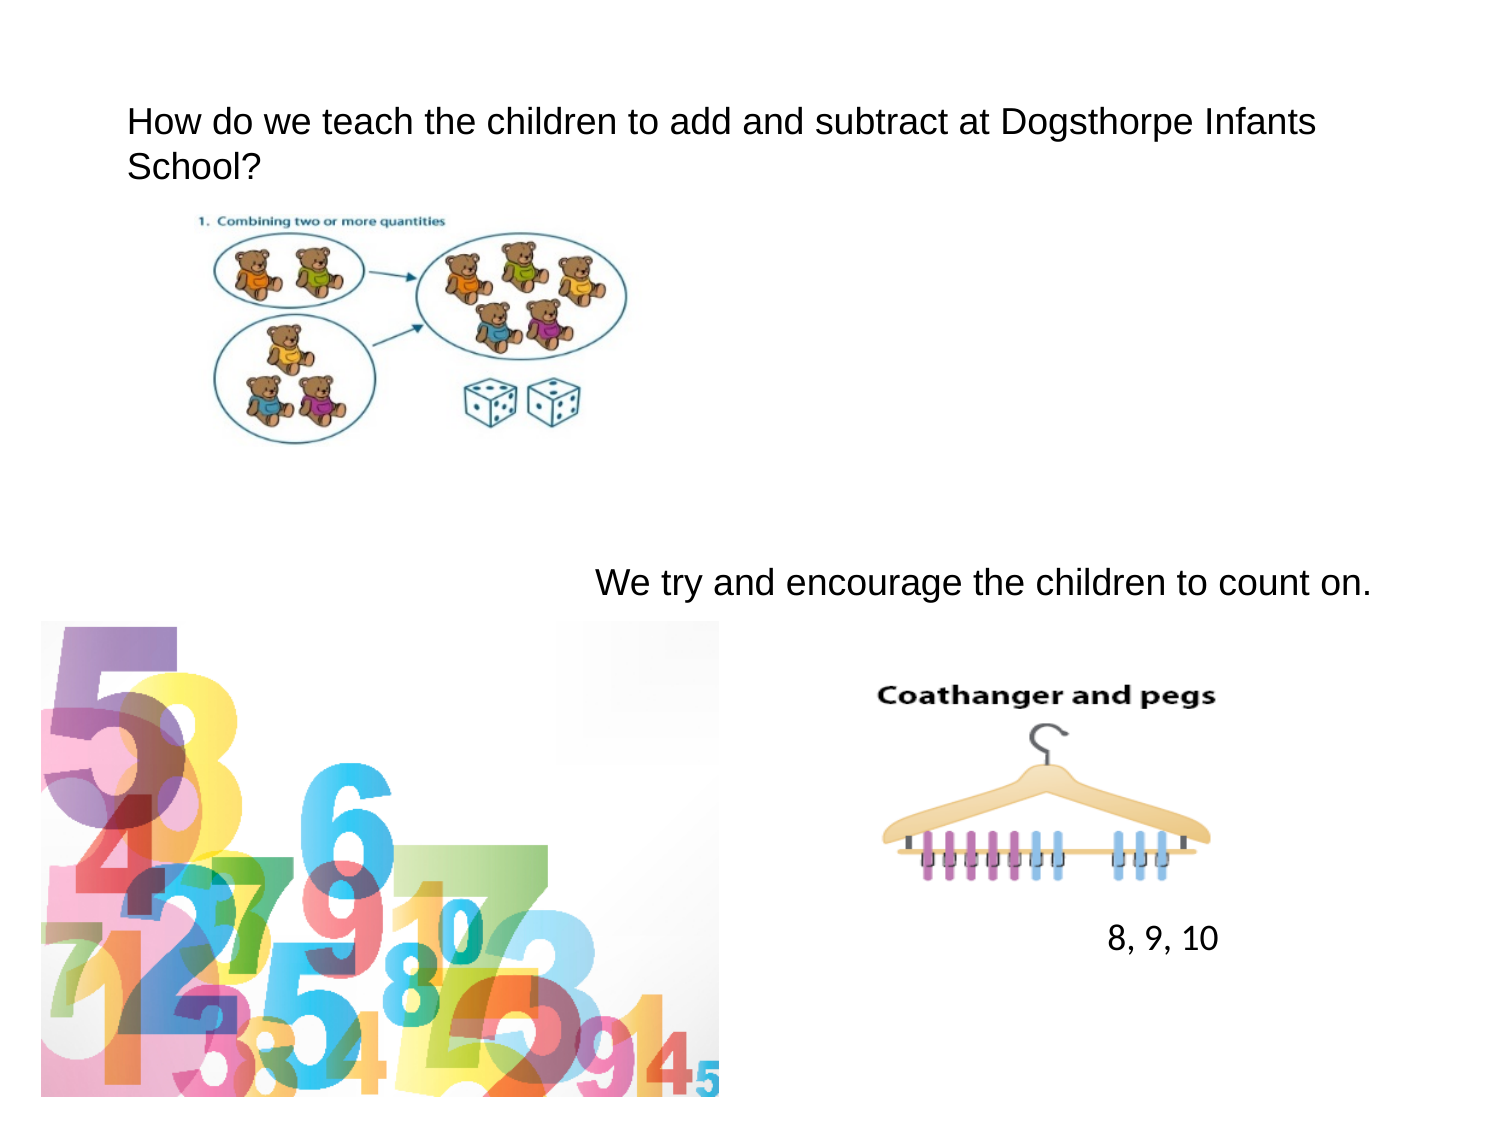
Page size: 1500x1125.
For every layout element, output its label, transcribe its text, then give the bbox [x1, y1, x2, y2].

picture [194, 214, 645, 447]
picture [41, 621, 720, 1098]
text_box How do we teach the children to add and subtract at Dogsthorpe Infants School? [112, 89, 1424, 240]
picture [844, 680, 1259, 888]
text_box 8, 9, 10 [1092, 905, 1259, 965]
text_box We try and encourage the children to count on. [580, 550, 1420, 656]
